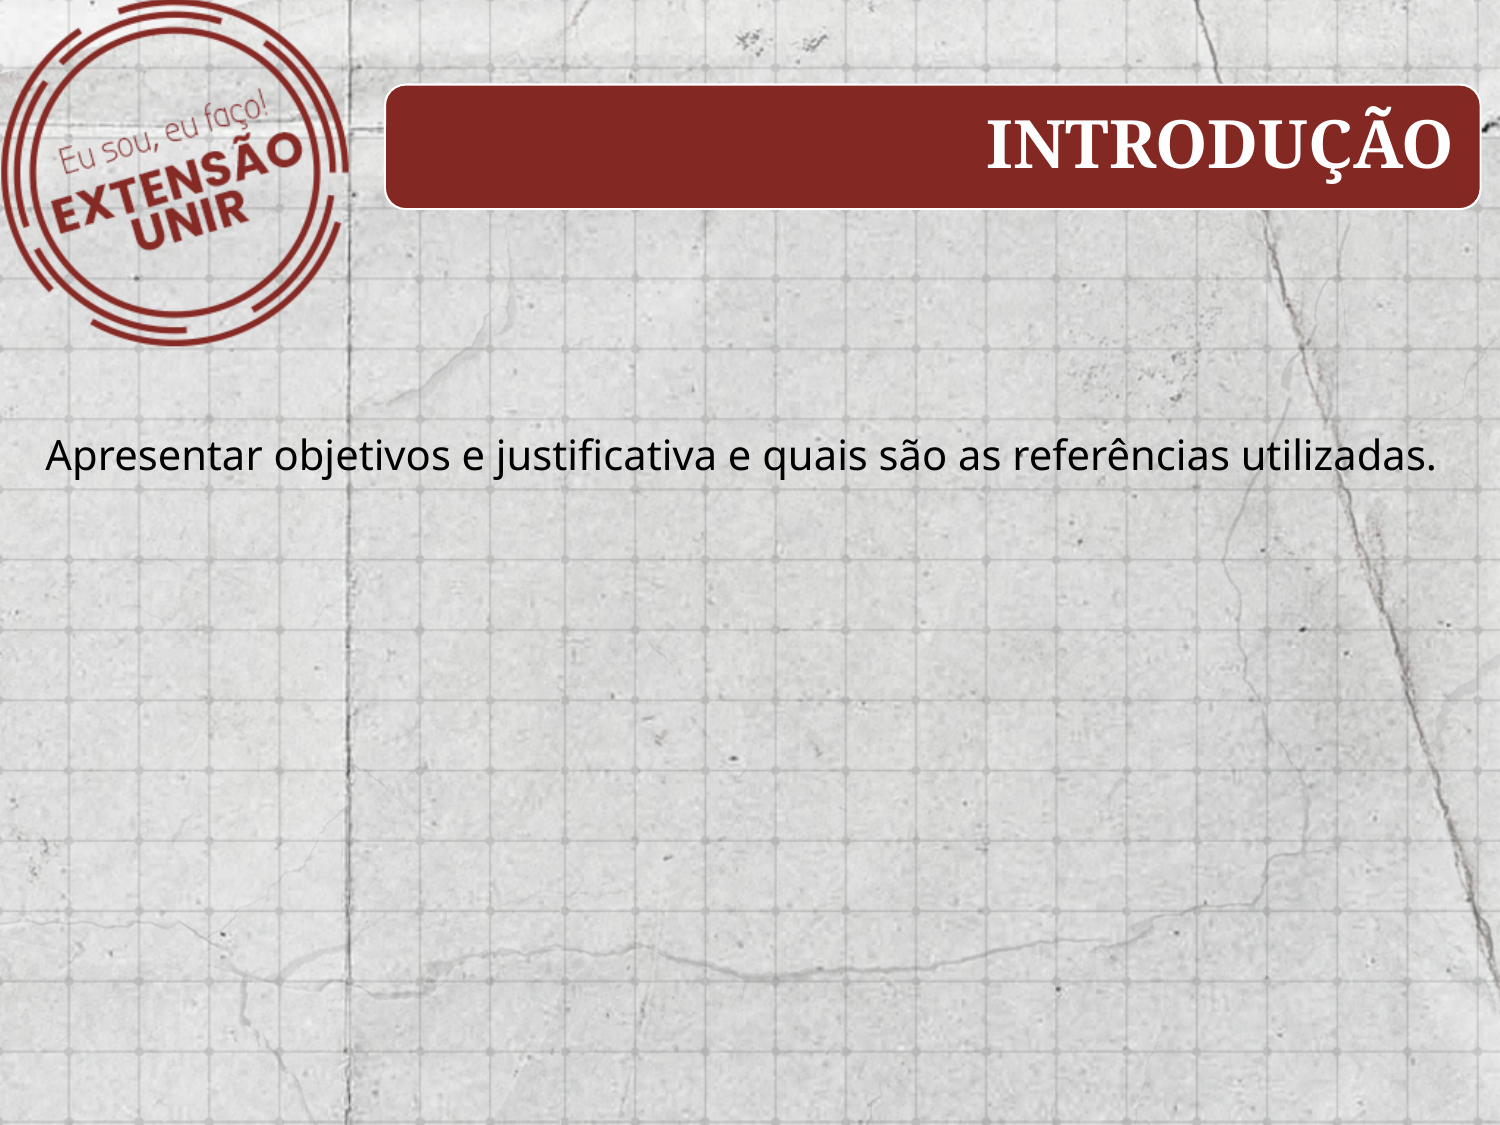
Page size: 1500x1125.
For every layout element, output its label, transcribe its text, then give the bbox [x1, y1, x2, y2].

subtitle Apresentar objetivos e justificativa e quais são as referências utilizadas. [30, 426, 1470, 699]
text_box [384, 84, 1481, 210]
picture [0, 0, 1500, 1125]
